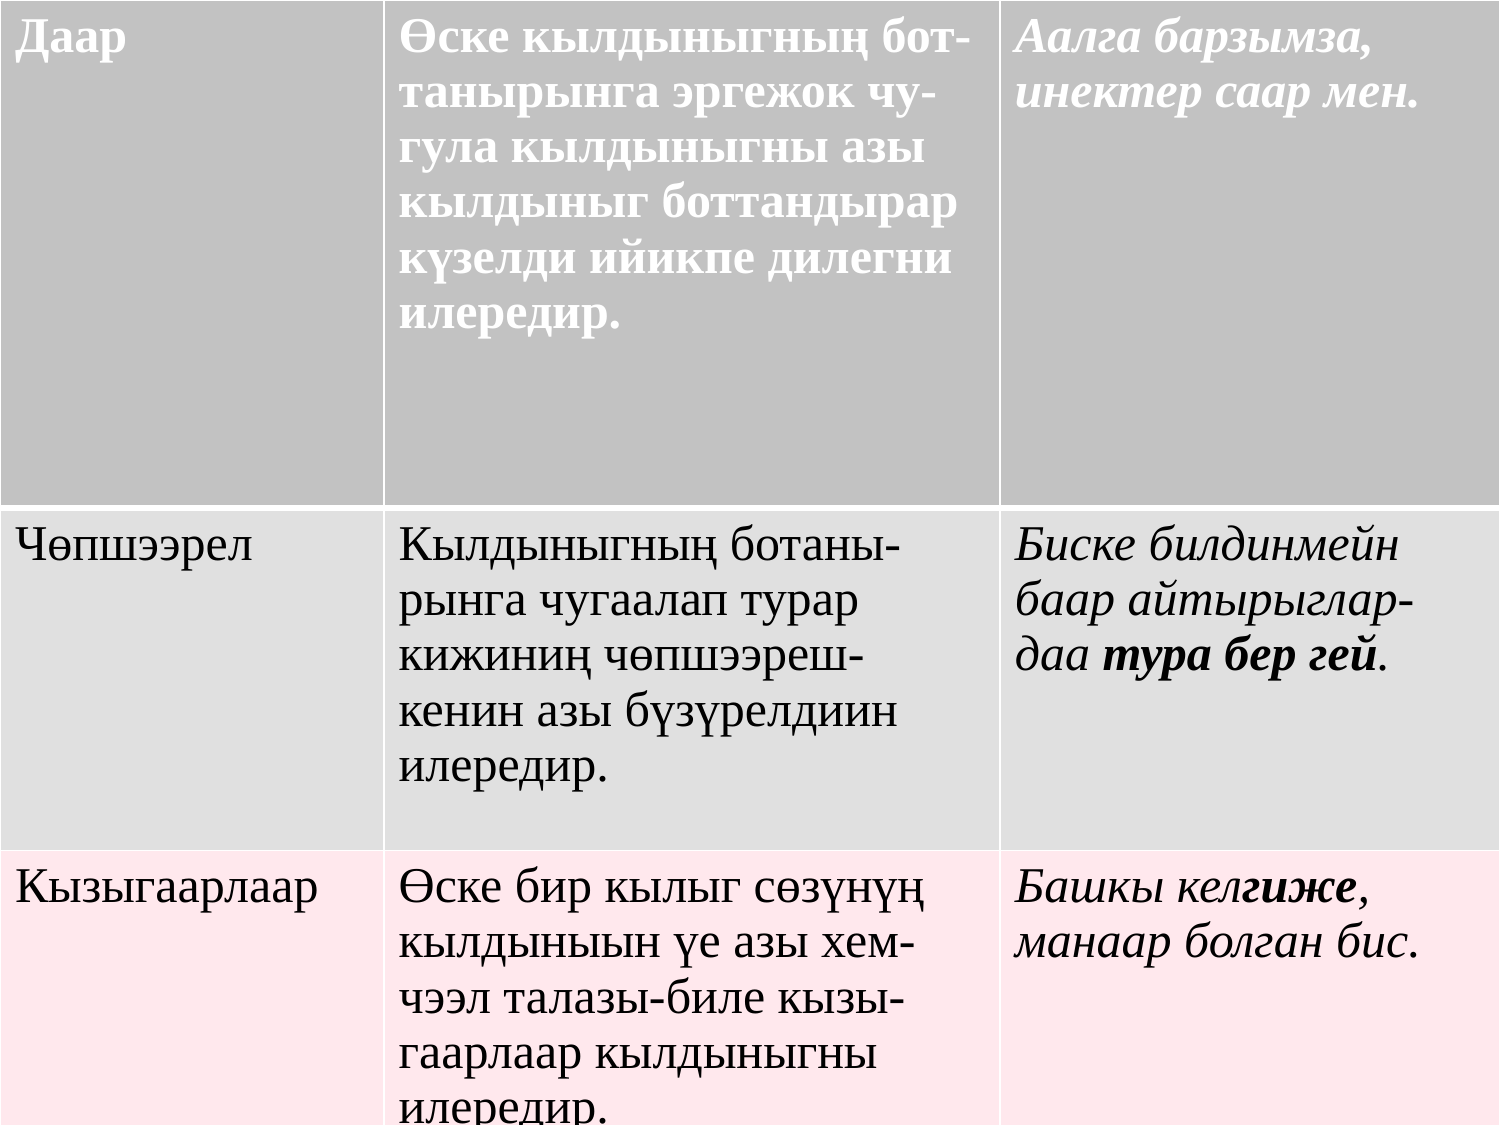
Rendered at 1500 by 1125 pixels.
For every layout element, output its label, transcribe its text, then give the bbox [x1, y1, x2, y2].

table_cell Башкы келгиже, манаар болган бис. [1001, 851, 1499, 1125]
table_cell Чөпшээрел [1, 511, 383, 850]
table_cell Өске бир кылыг сөзүнүң кылдыныын үе азы хем- чээл талазы-биле кызы- гаарлаар кылдыныгны илередир. [385, 851, 999, 1125]
table_header Даар [1, 1, 383, 505]
table_header Өске кылдыныгның бот- танырынга эргежок чу- гула кылдыныгны азы кылдыныг боттандырар күзелди ийикпе дилегни илередир. [385, 1, 999, 505]
table_cell Кызыгаарлаар [1, 851, 383, 1125]
table_cell Биске билдинмейн баар айтырыглар-даа тура бер гей. [1001, 511, 1499, 850]
table_cell Кылдыныгның ботаны- рынга чугаалап турар кижиниң чөпшээреш- кенин азы бүзүрелдиин илередир. [385, 511, 999, 850]
table_header Аалга барзымза, инектер саар мен. [1001, 1, 1499, 505]
